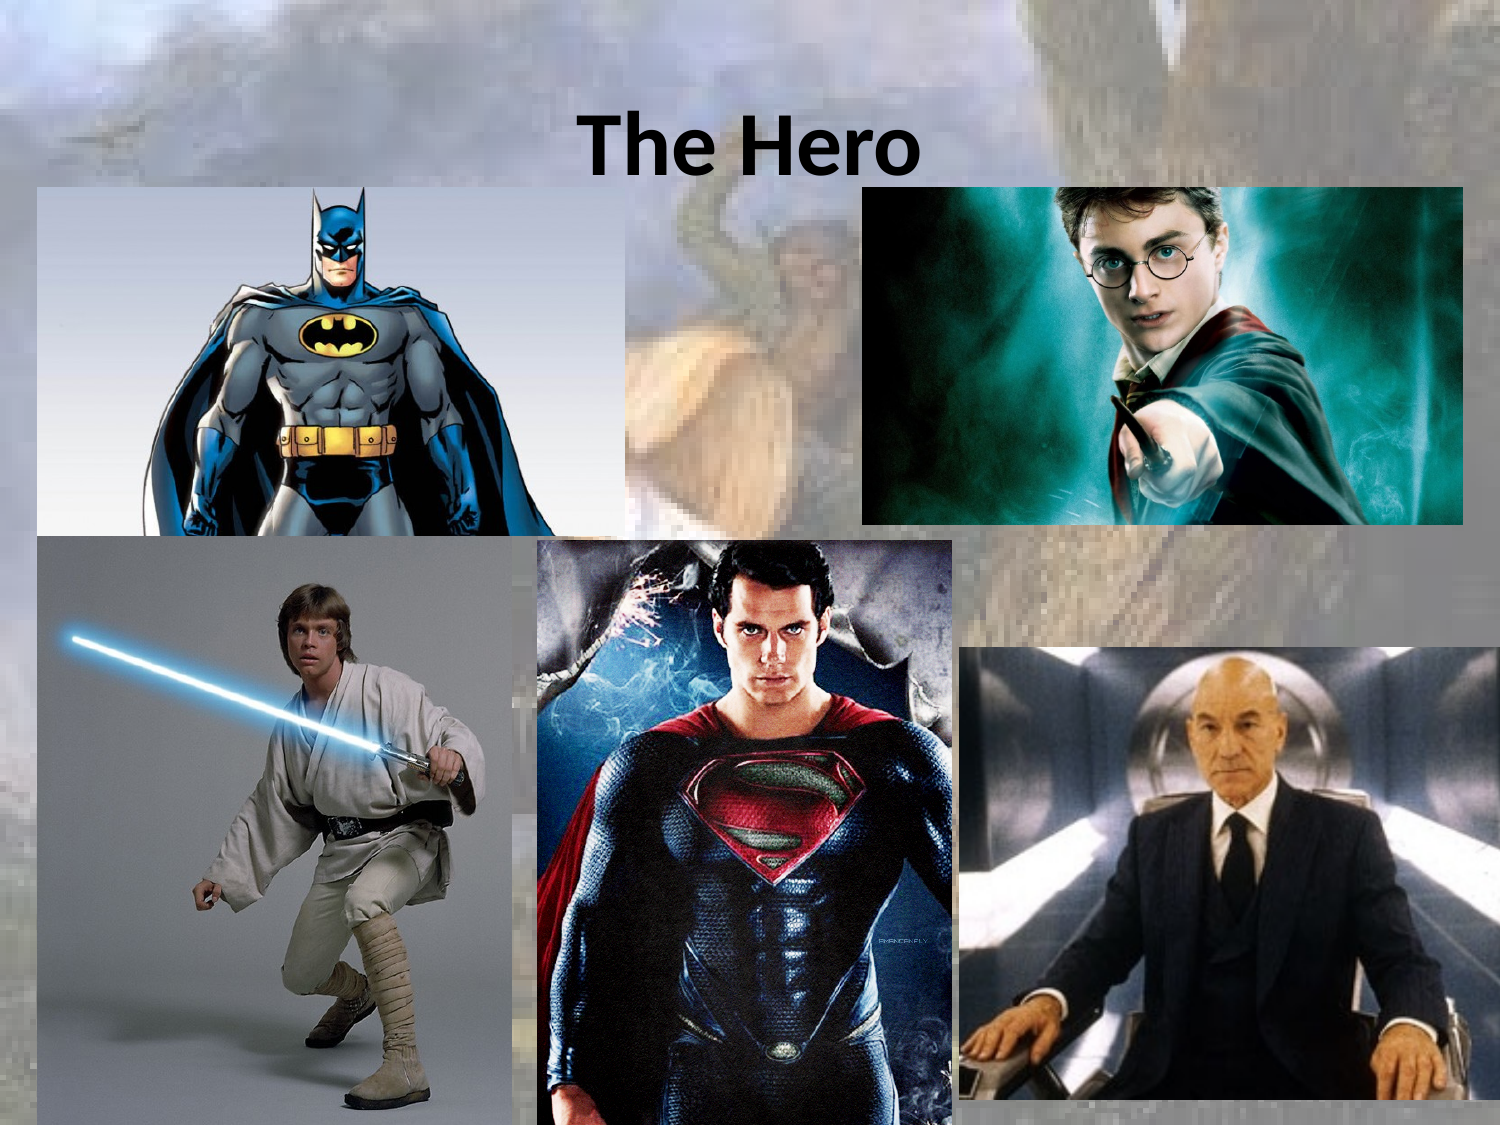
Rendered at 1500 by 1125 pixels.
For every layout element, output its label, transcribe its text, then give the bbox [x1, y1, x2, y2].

picture [958, 647, 1500, 1101]
title The Hero [75, 45, 1425, 233]
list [862, 187, 1463, 526]
picture [37, 187, 626, 1125]
picture [537, 540, 952, 1125]
